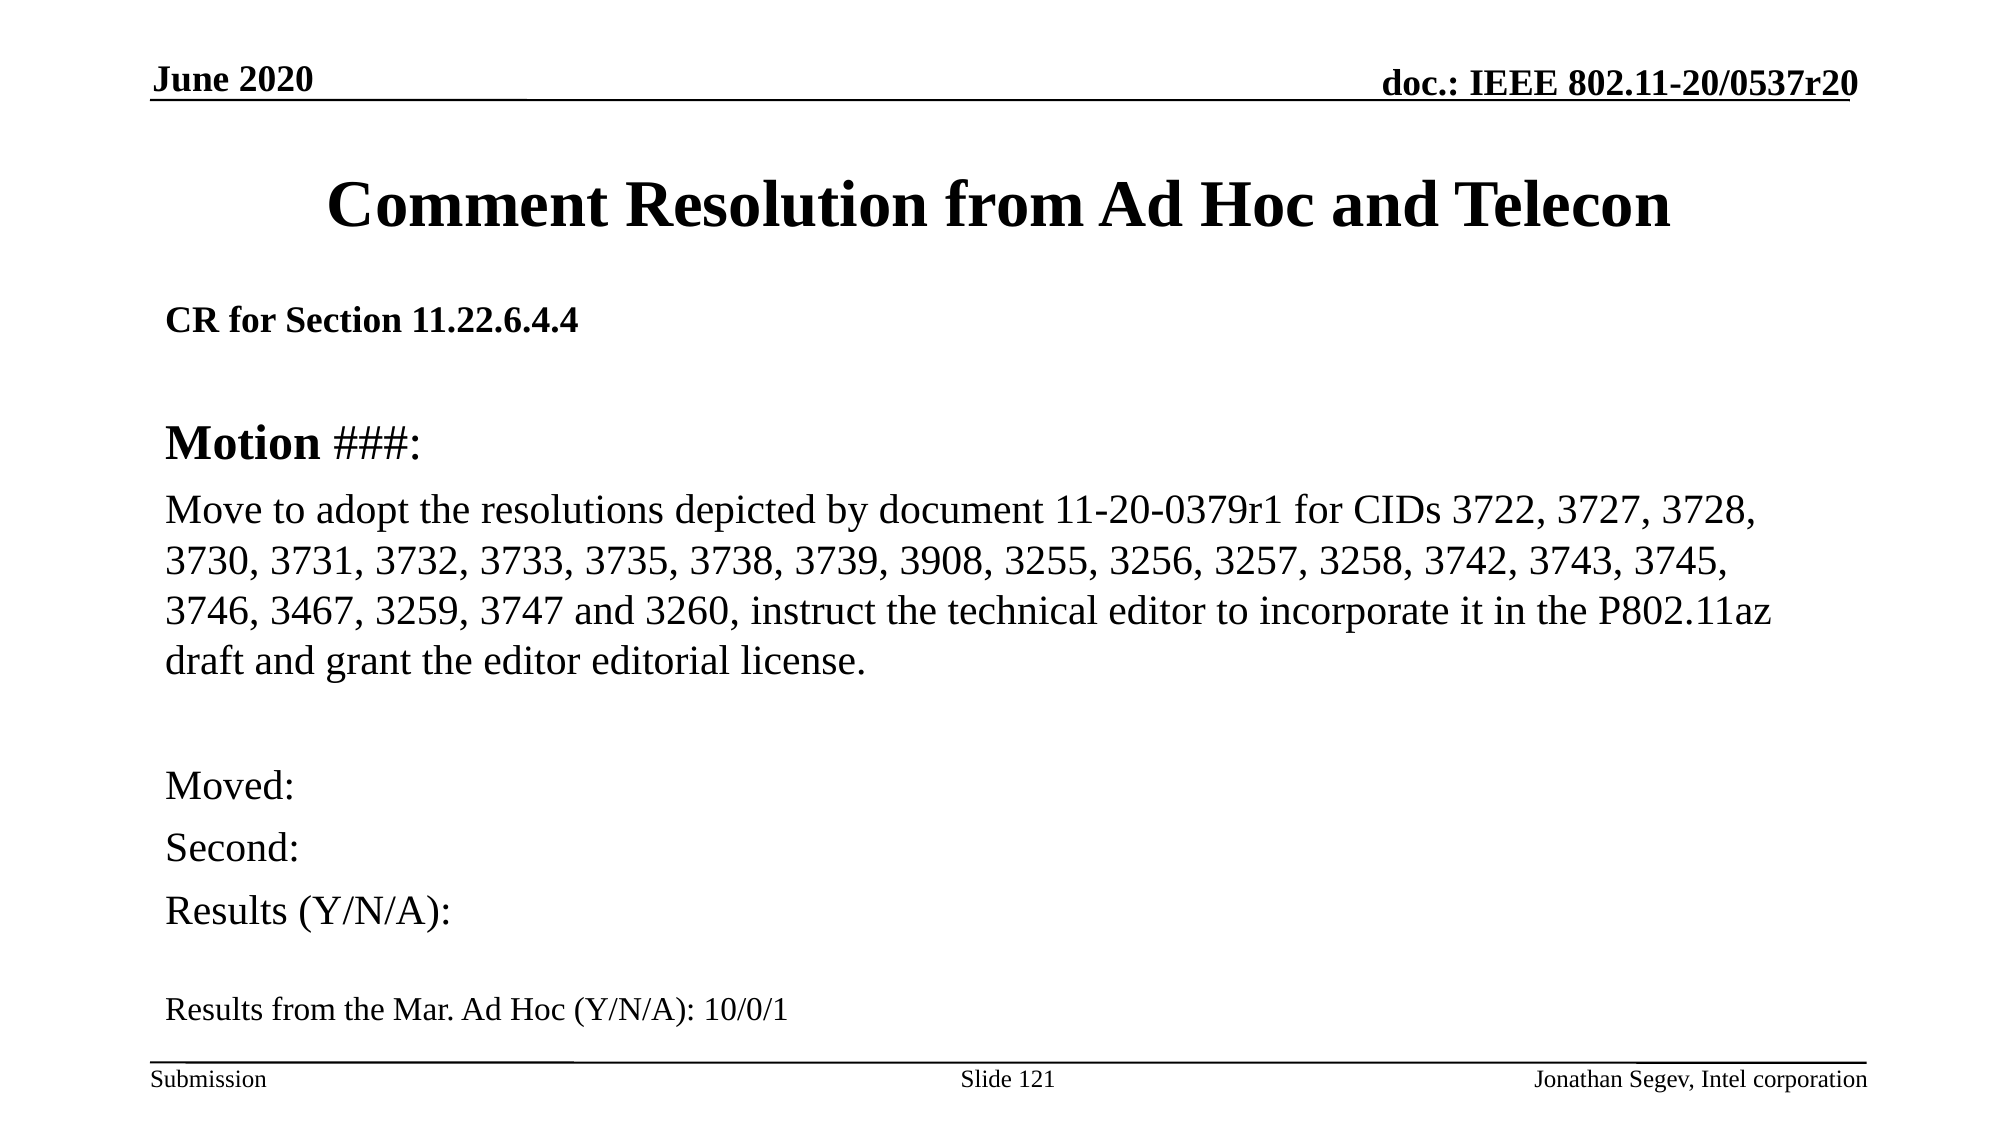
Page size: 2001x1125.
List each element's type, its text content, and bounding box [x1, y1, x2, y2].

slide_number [152, 54, 563, 100]
list CR for Section 11.22.6.4.4 Motion ###: Move to adopt the resolutions depicted by document 11-20-0379r1 for CIDs 3722, 3727, 3728, 3730, 3731, 3732, 3733, 3735, 3738, 3739, 3908, 3255, 3256, 3257, 3258, 3742, 3743, 3745, 3746, 3467, 3259, 3747 and 3260, instruct the technical editor to incorporate it in the P802.11az draft and grant the editor editorial license. Moved: Second: Results (Y/N/A): Results from the Mar. Ad Hoc (Y/N/A): 10/0/1 [149, 286, 1850, 1000]
footer Jonathan Segev, Intel corporation [1171, 1061, 1869, 1093]
slide_number Slide 121 [950, 1061, 1067, 1123]
title Comment Resolution from Ad Hoc and Telecon [149, 112, 1850, 286]
